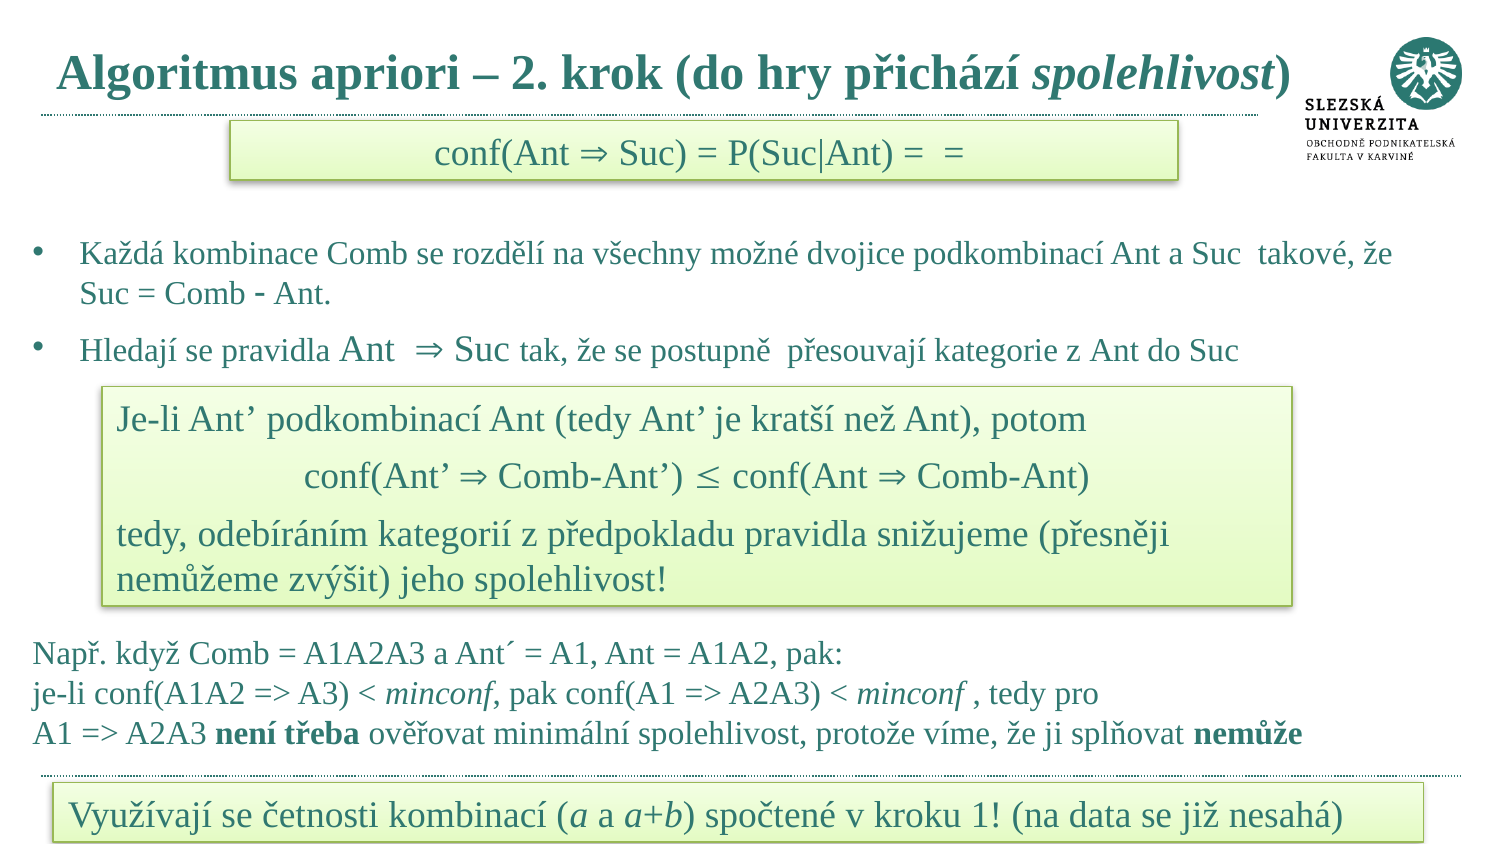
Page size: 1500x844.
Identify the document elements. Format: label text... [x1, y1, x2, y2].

text_box Je-li Ant’ podkombinací Ant (tedy Ant’ je kratší než Ant), potom conf(Ant’  Comb-Ant’)  conf(Ant  Comb-Ant) tedy, odebíráním kategorií z předpokladu pravidla snižujeme (přesněji nemůžeme zvýšit) jeho spolehlivost! [101, 386, 1293, 607]
text_box Každá kombinace Comb se rozdělí na všechny možné dvojice podkombinací Ant a Suc takové, že Suc = Comb  Ant. Hledají se pravidla Ant  Suc tak, že se postupně přesouvají kategorie z Ant do Suc Např. když Comb = A1A2A3 a Ant´ = A1, Ant = A1A2, pak: je-li conf(A1A2 => A3) < minconf, pak conf(A1 => A2A3) < minconf , tedy pro A1 => A2A3 není třeba ověřovat minimální spolehlivost, protože víme, že ji splňovat nemůže [17, 119, 1435, 759]
picture [1305, 37, 1462, 160]
text_box Využívají se četnosti kombinací (a a a+b) spočtené v kroku 1! (na data se již nesahá) [52, 782, 1424, 843]
title Algoritmus apriori – 2. krok (do hry přichází spolehlivost) [41, 32, 1353, 116]
